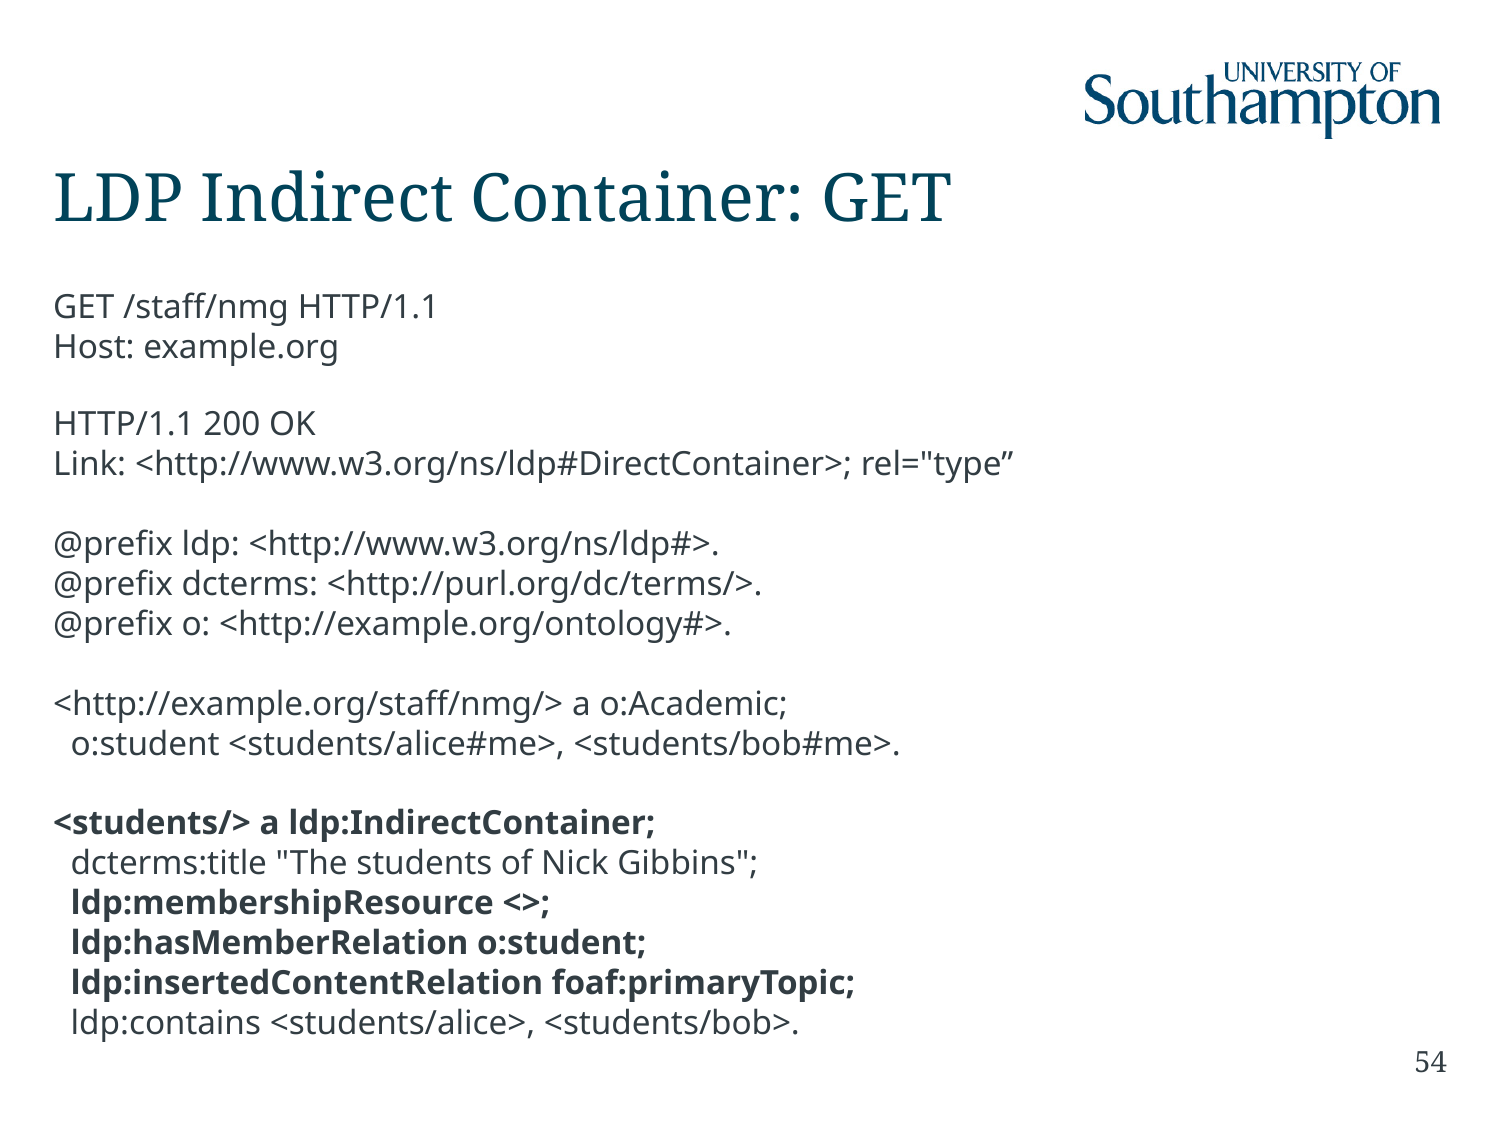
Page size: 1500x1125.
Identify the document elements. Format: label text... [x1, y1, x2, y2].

list GET /staff/nmg HTTP/1.1 Host: example.org HTTP/1.1 200 OK Link: <http://www.w3.org/ns/ldp#DirectContainer>; rel="type” @prefix ldp: <http://www.w3.org/ns/ldp#>. @prefix dcterms: <http://purl.org/dc/terms/>. @prefix o: <http://example.org/ontology#>. <http://example.org/staff/nmg/> a o:Academic; o:student <students/alice#me>, <students/bob#me>. <students/> a ldp:IndirectContainer; dcterms:title "The students of Nick Gibbins"; ldp:membershipResource <>; ldp:hasMemberRelation o:student; ldp:insertedContentRelation foaf:primaryTopic; ldp:contains <students/alice>, <students/bob>. [52, 277, 1448, 1011]
slide_number 54 [1159, 1035, 1448, 1088]
picture [1085, 62, 1440, 139]
title LDP Indirect Container: GET [52, 147, 1448, 255]
